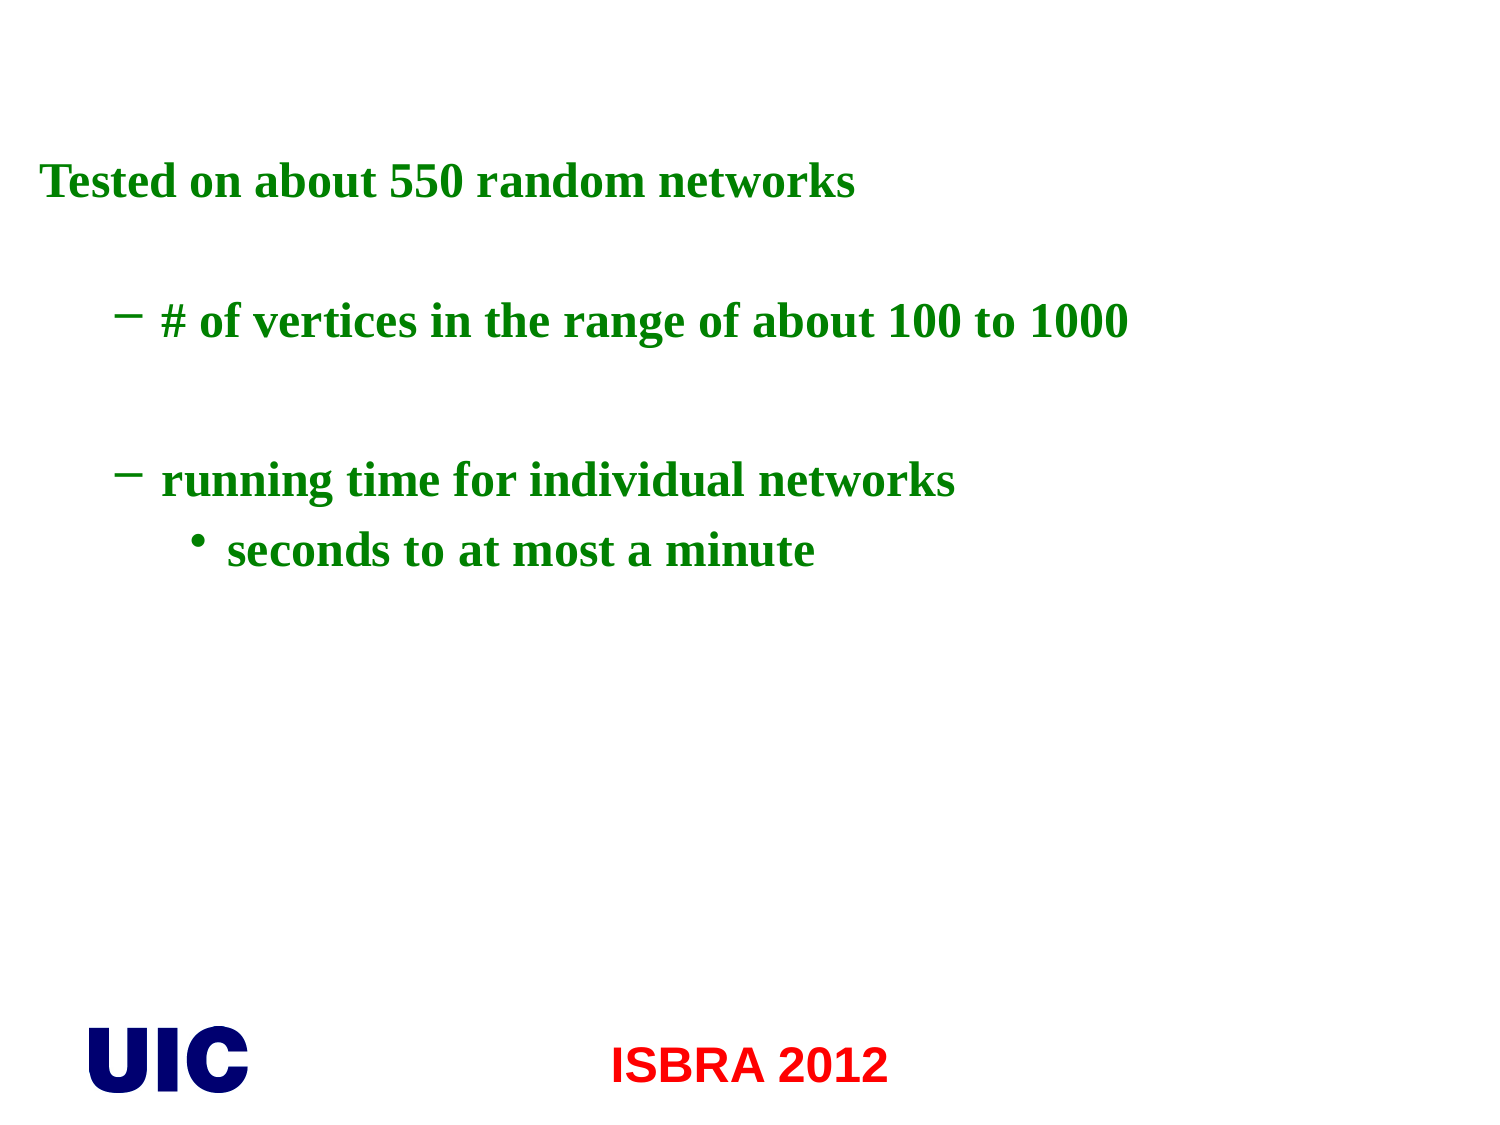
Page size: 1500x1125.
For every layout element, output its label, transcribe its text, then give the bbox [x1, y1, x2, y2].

picture [89, 1026, 248, 1093]
footer ISBRA 2012 [512, 1024, 988, 1103]
list Tested on about 550 random networks # of vertices in the range of about 100 to 1000 running time for individual networks seconds to at most a minute [24, 0, 1476, 1001]
